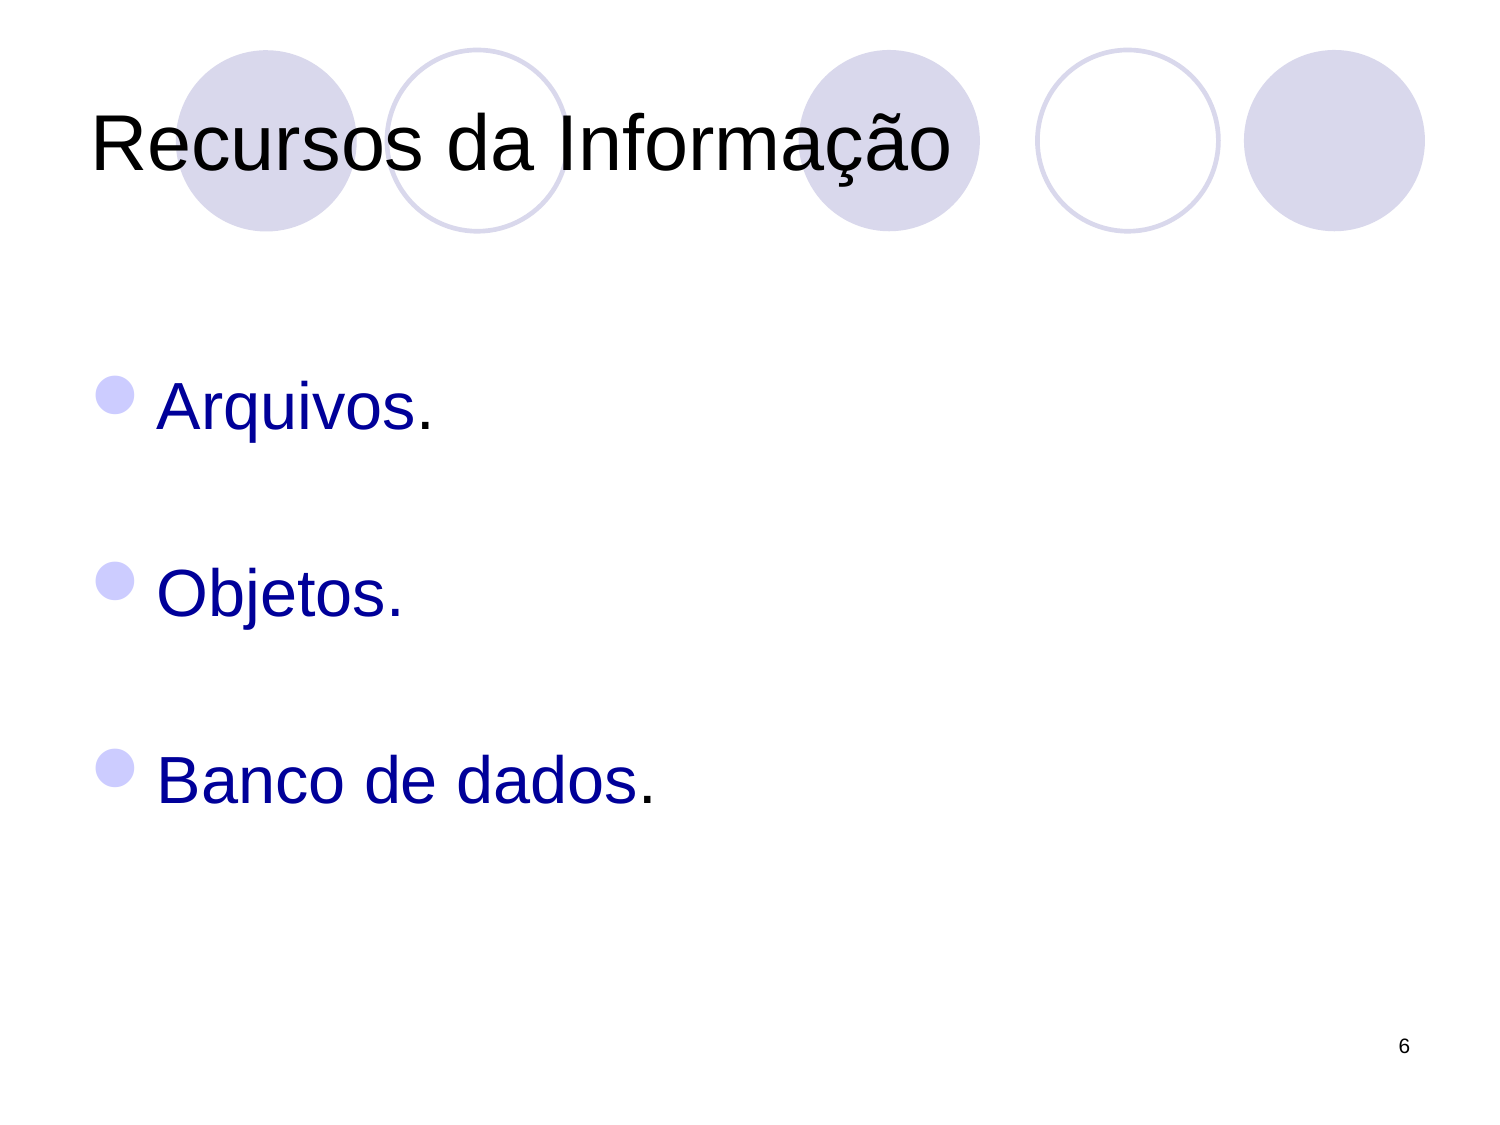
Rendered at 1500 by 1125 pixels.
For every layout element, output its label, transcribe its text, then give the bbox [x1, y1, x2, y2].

slide_number 6 [1074, 1024, 1426, 1101]
title Recursos da Informação [74, 44, 1426, 233]
list Arquivos. Objetos. Banco de dados. [74, 262, 1426, 1006]
